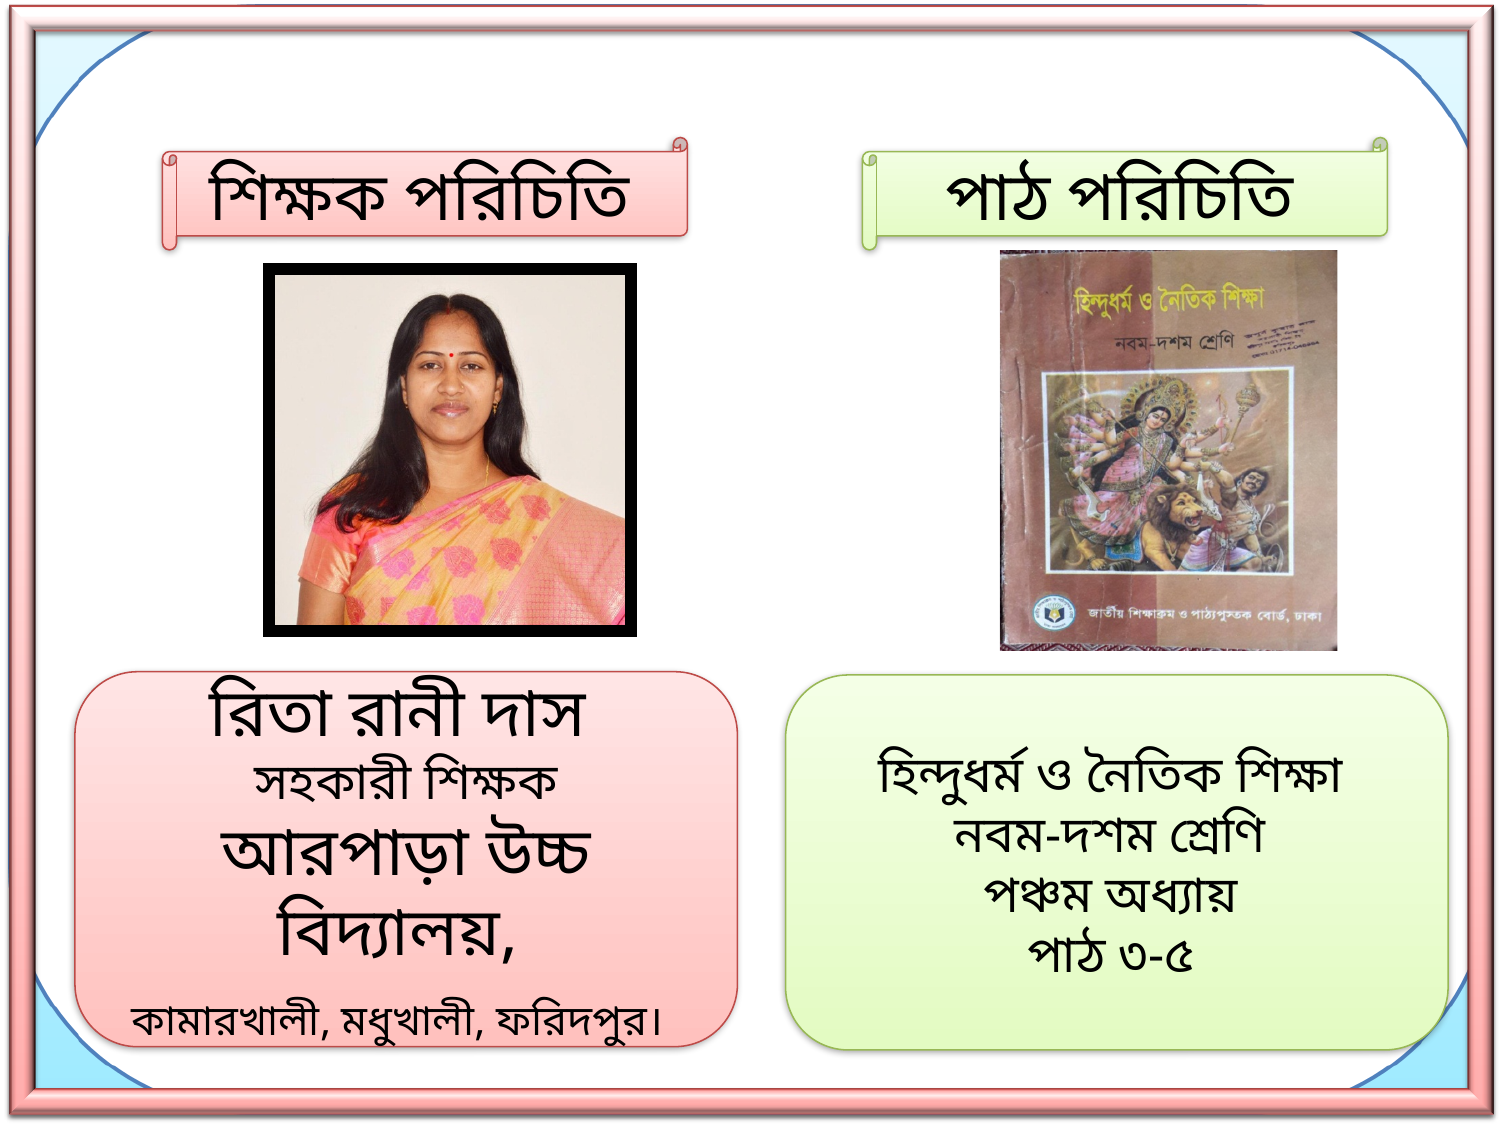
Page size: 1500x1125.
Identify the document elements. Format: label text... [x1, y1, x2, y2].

picture [0, 0, 1500, 1125]
text_box রিতা রানী দাস সহকারী শিক্ষক আরপাড়া উচ্চ বিদ্যালয়, কামারখালী, মধুখালী, ফরিদপুর। [74, 670, 739, 1048]
text_box শিক্ষক পরিচিতি [161, 136, 689, 251]
text_box হিন্দুধর্ম ও নৈতিক শিক্ষা নবম-দশম শ্রেণি পঞ্চম অধ্যায় পাঠ ৩-৫ [784, 674, 1449, 1051]
text_box পাঠ পরিচিতি [861, 136, 1389, 251]
